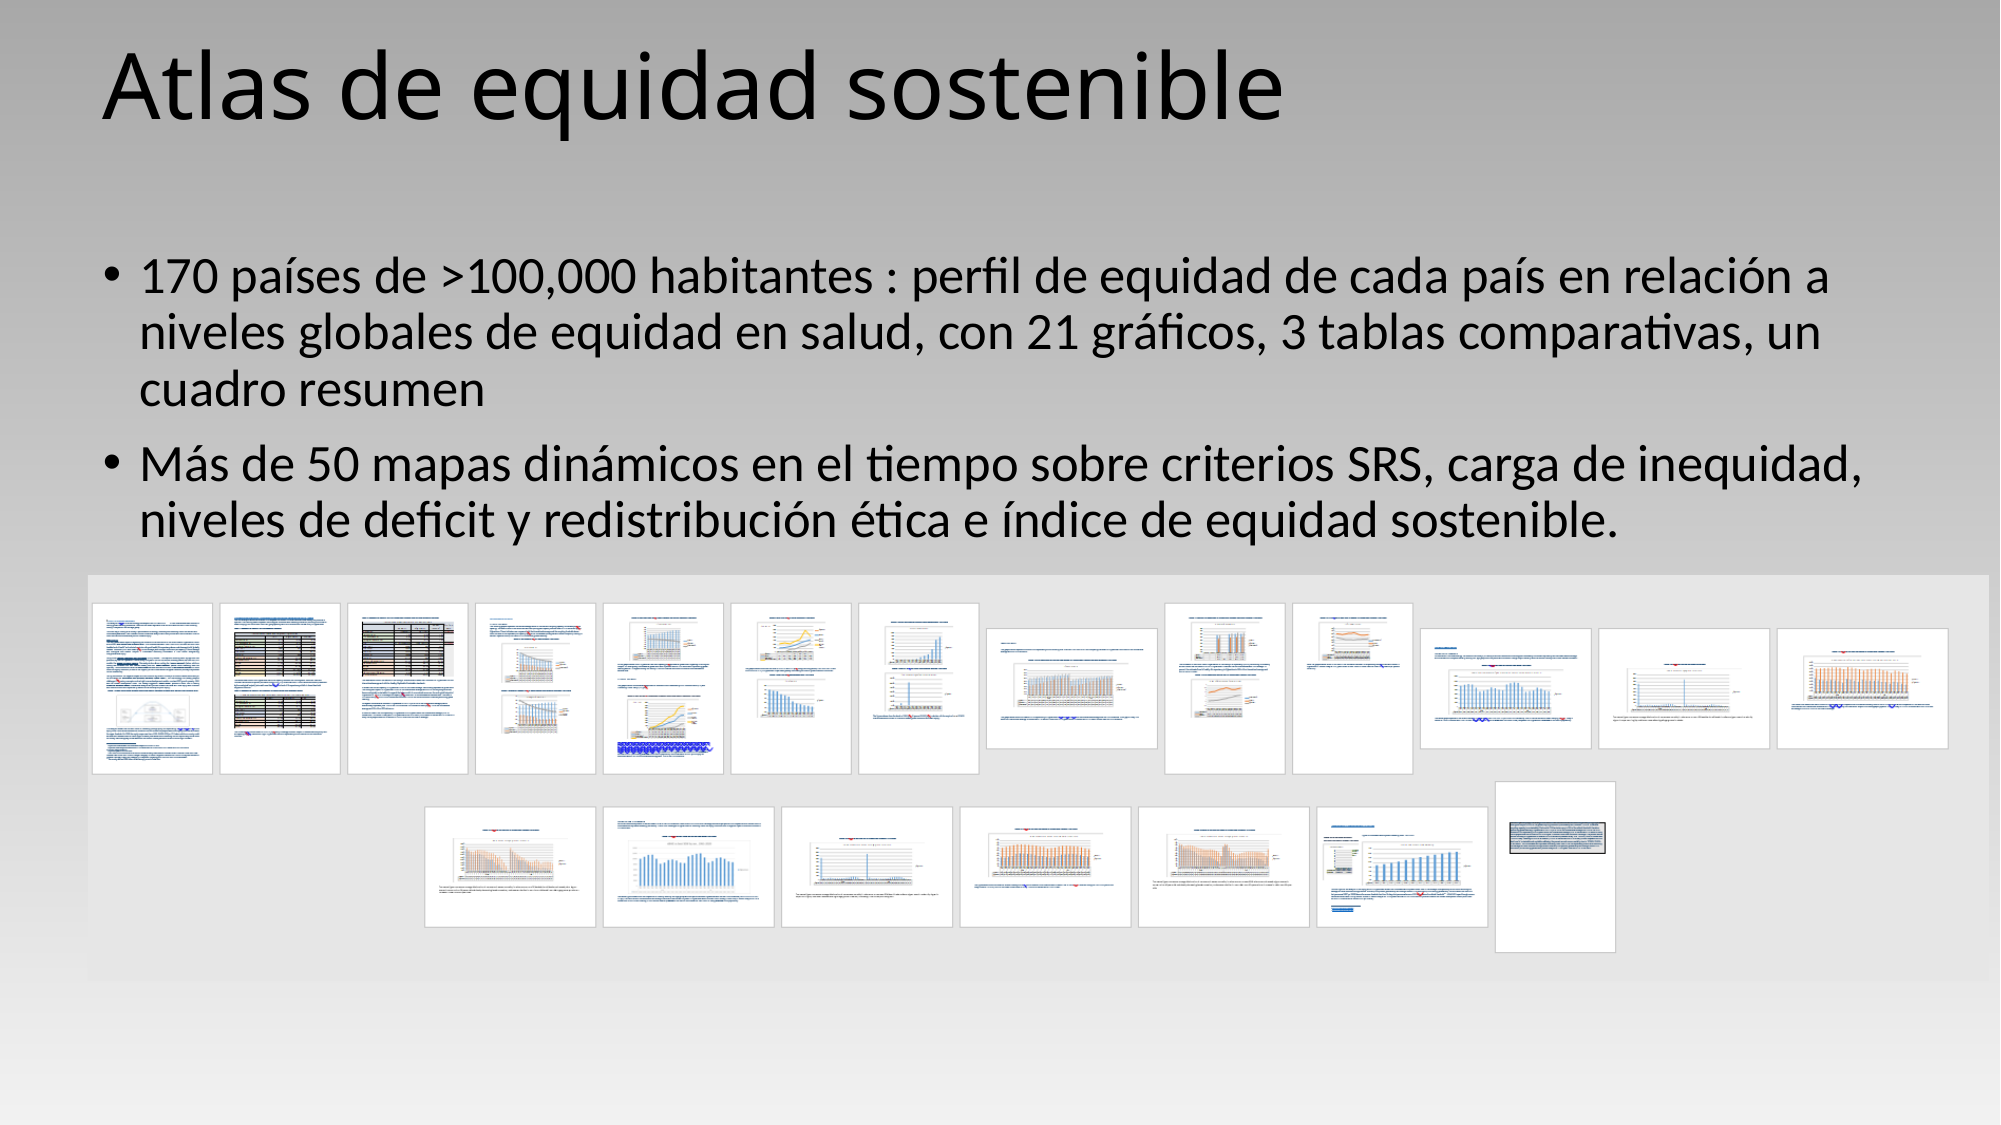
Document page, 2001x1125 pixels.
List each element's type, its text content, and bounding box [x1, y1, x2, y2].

picture [87, 575, 1990, 981]
title Atlas de equidad sostenible [87, 32, 1888, 147]
list 170 países de >100,000 habitantes : perfil de equidad de cada país en relación a niveles globales de equidad en salud, con 21 gráficos, 3 tablas comparativas, un cuadro resumen Más de 50 mapas dinámicos en el tiempo sobre criterios SRS, carga de inequidad, niveles de deficit y redistribución ética e índice de equidad sostenible. [87, 240, 1888, 575]
